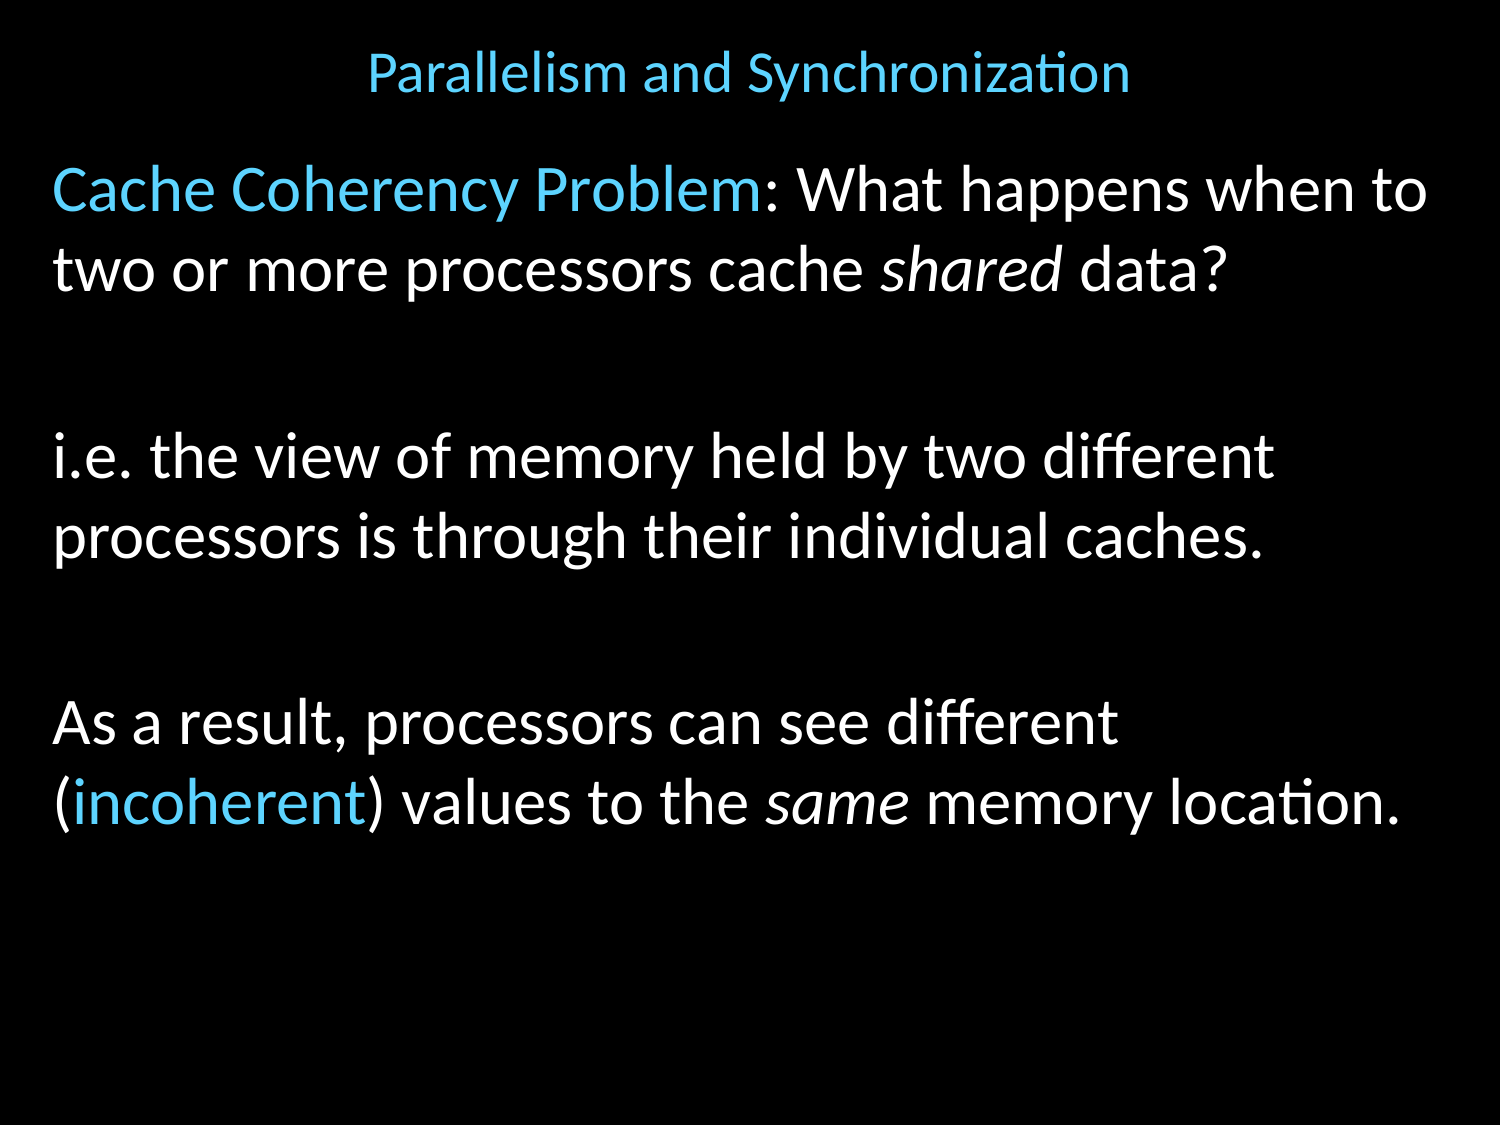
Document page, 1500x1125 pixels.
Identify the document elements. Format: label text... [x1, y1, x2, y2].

title Parallelism and Synchronization [37, 24, 1463, 113]
list Cache Coherency Problem: What happens when to two or more processors cache shared data? i.e. the view of memory held by two different processors is through their individual caches. As a result, processors can see different (incoherent) values to the same memory location. [37, 137, 1463, 1063]
